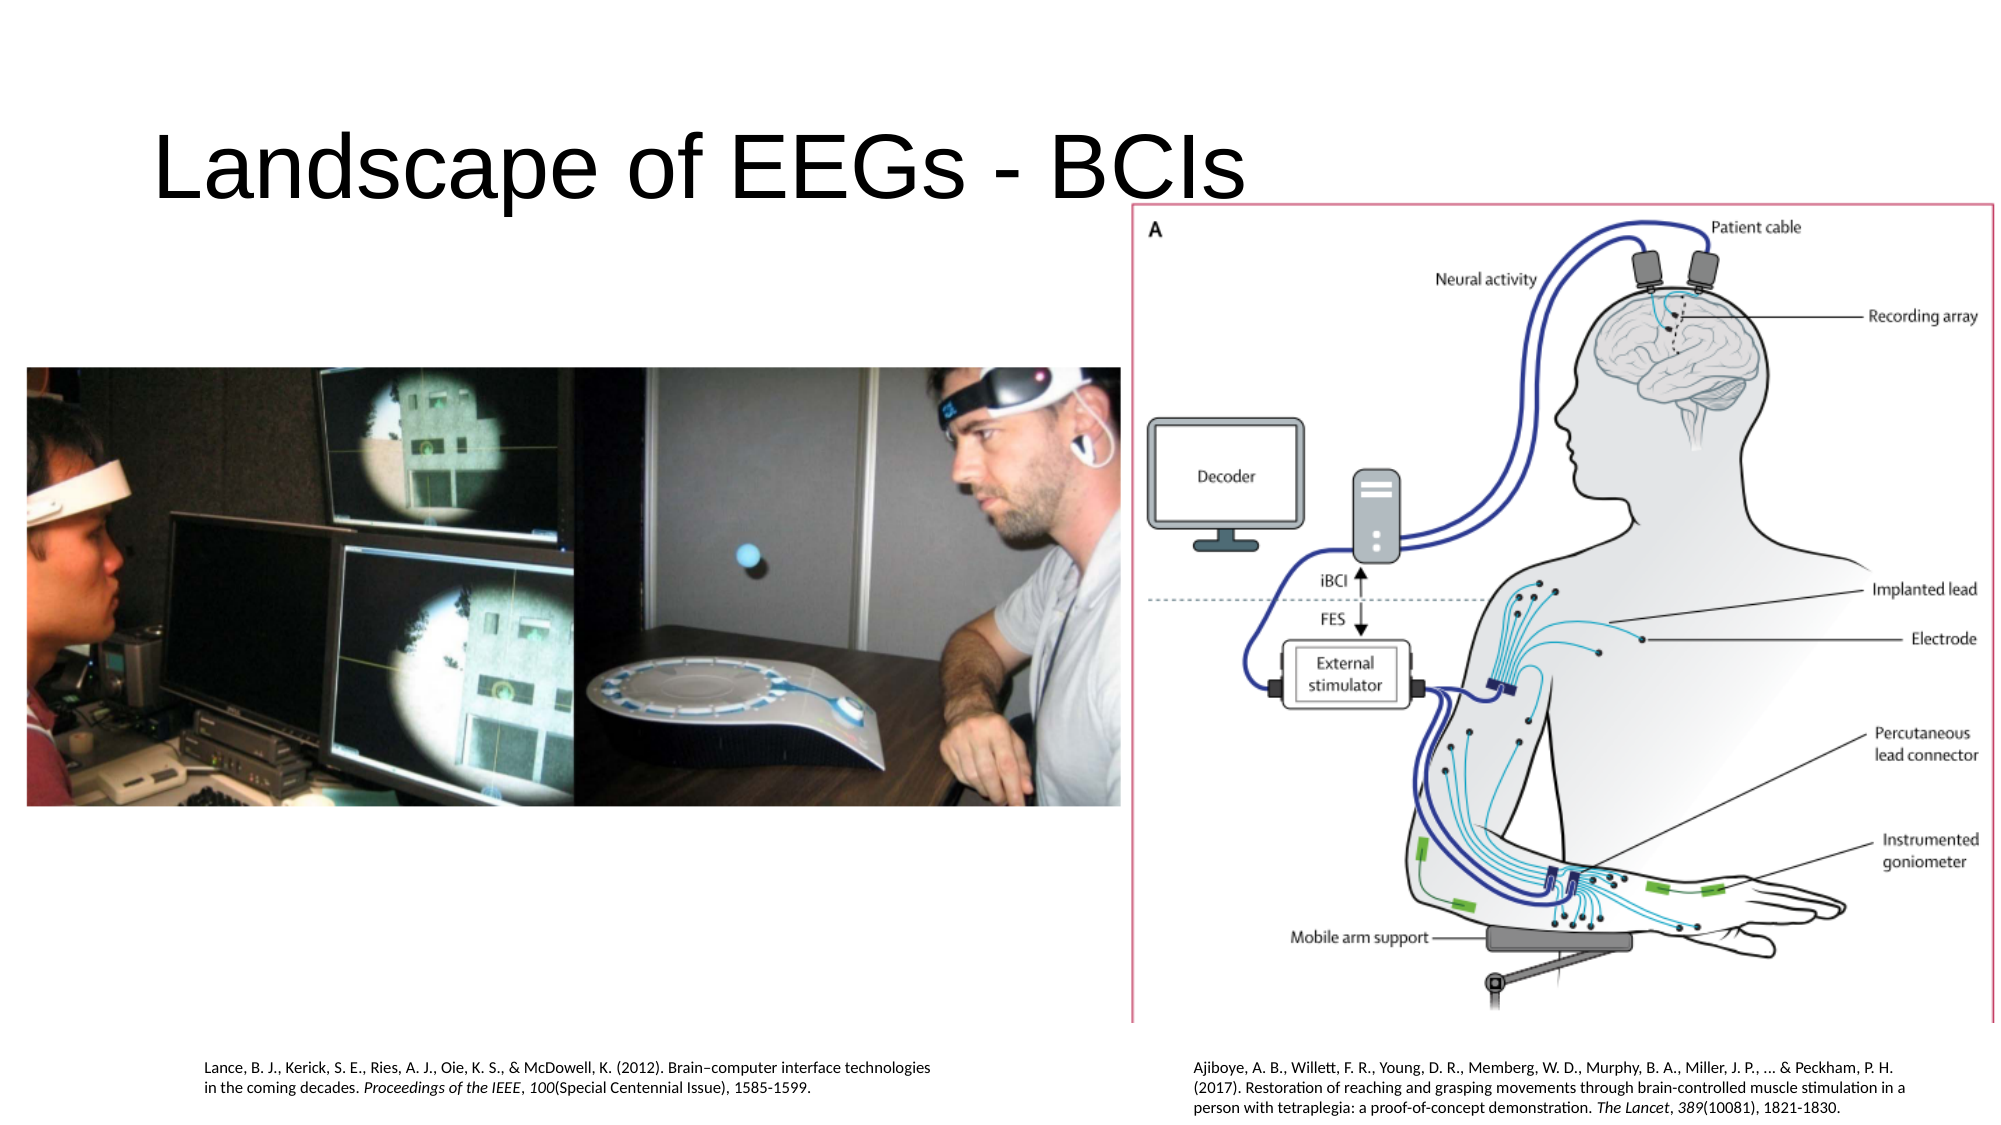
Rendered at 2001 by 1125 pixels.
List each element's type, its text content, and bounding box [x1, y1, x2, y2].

text_box Ajiboye, A. B., Willett, F. R., Young, D. R., Memberg, W. D., Murphy, B. A., Miller, J. P., ... & Peckham, P. H. (2017). Restoration of reaching and grasping movements through brain-controlled muscle stimulation in a person with tetraplegia: a proof-of-concept demonstration. The Lancet, 389(10081), 1821-1830. [1178, 1049, 1948, 1124]
picture [23, 362, 1125, 812]
picture [1126, 199, 2000, 1023]
title Landscape of EEGs - BCIs [137, 59, 1863, 278]
text_box Lance, B. J., Kerick, S. E., Ries, A. J., Oie, K. S., & McDowell, K. (2012). Brain–computer interface technologies in the coming decades. Proceedings of the IEEE, 100(Special Centennial Issue), 1585-1599. [189, 1049, 959, 1104]
